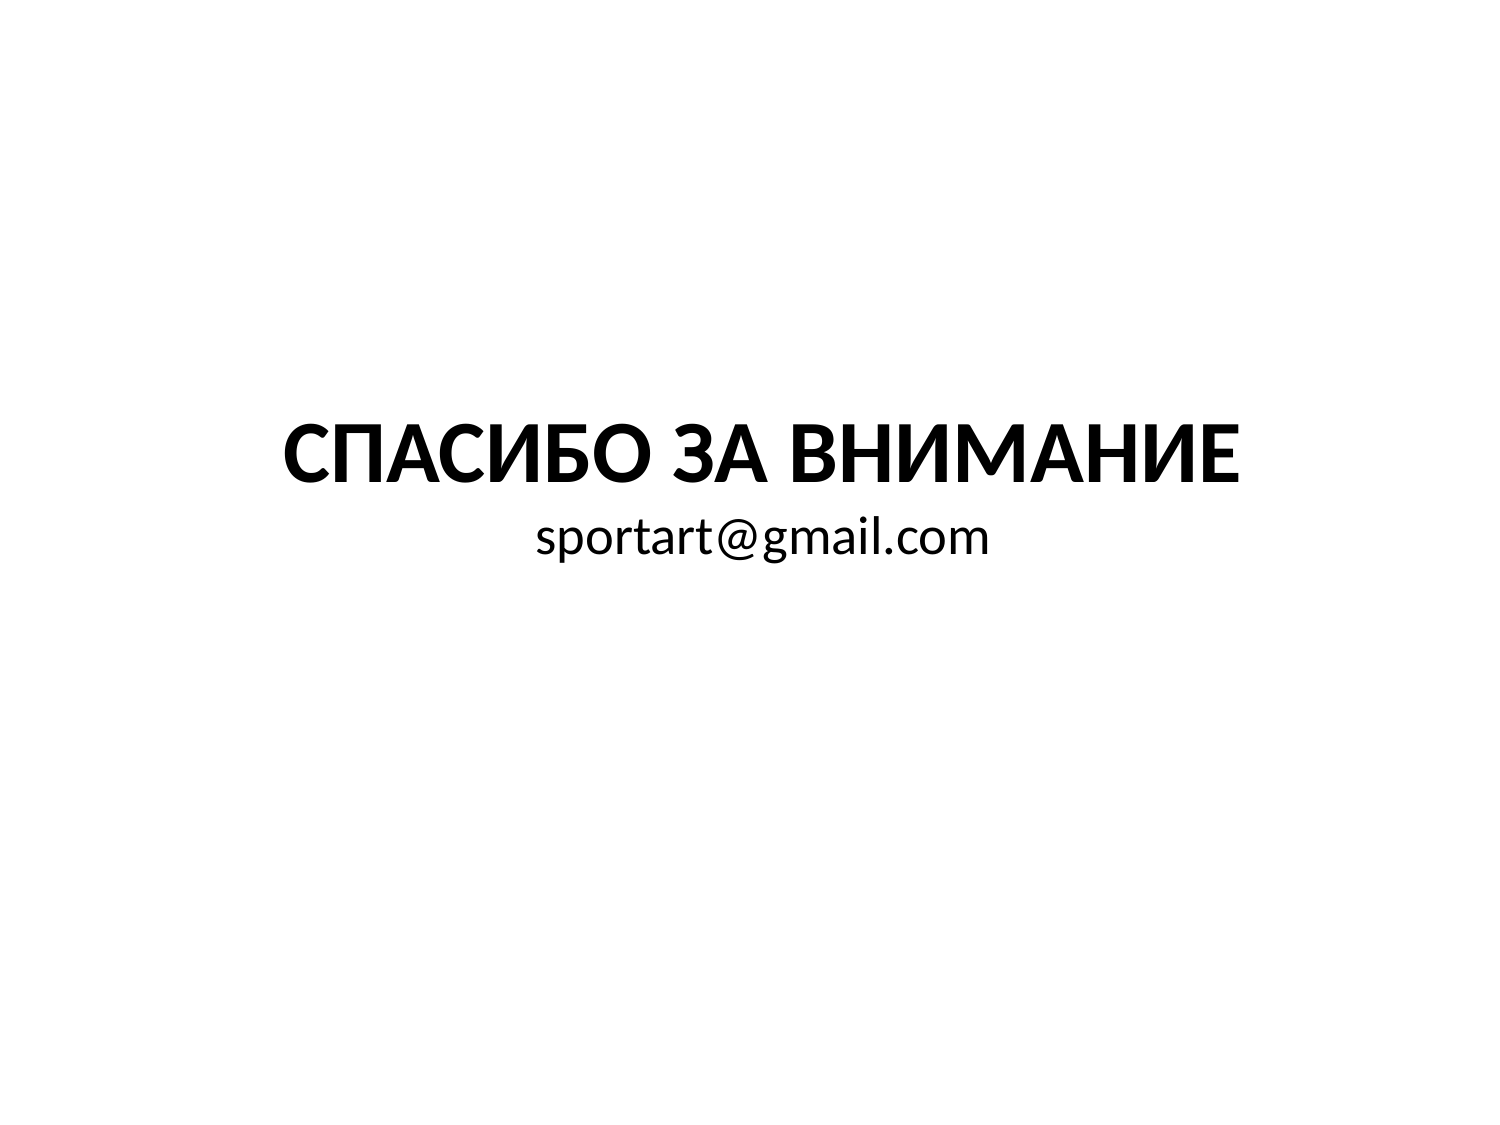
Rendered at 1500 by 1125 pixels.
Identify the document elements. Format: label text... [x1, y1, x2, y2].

title СПАСИБО ЗА ВНИМАНИЕ sportart@gmail.com [88, 385, 1439, 574]
